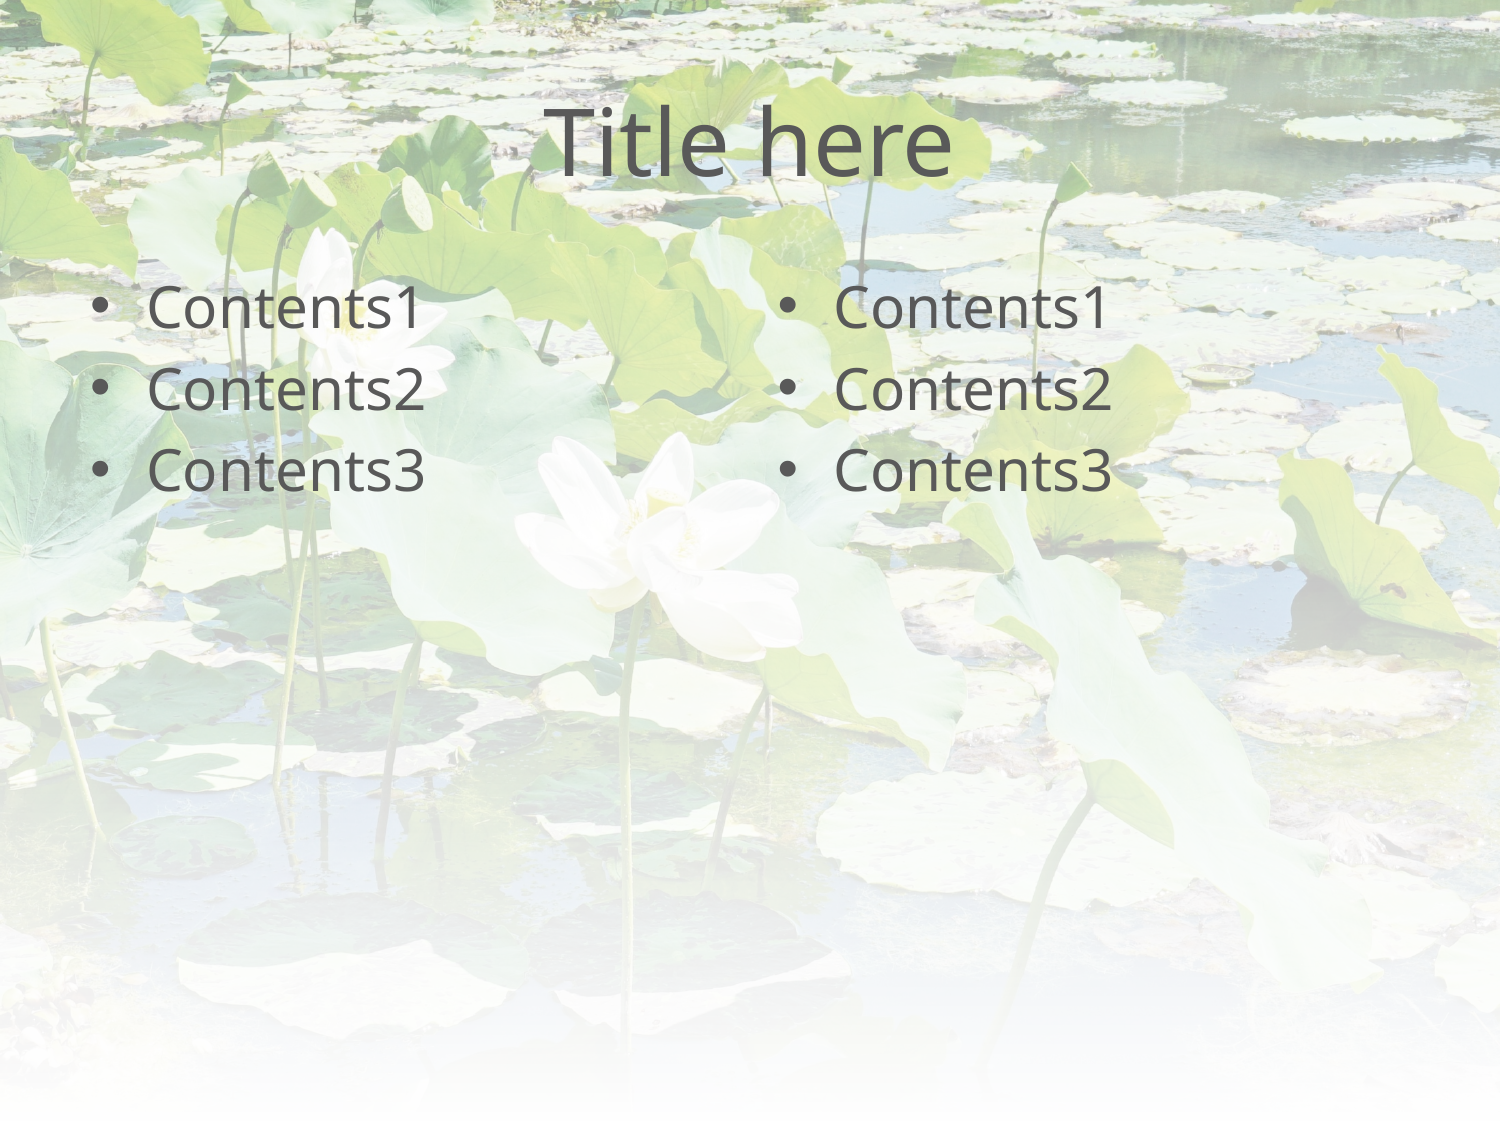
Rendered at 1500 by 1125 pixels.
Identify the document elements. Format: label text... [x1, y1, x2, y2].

title Title here [75, 45, 1425, 233]
text_box [0, 0, 1500, 1125]
list Contents1 Contents2 Contents3 [75, 262, 738, 1005]
list Contents1 Contents2 Contents3 [762, 262, 1425, 1005]
